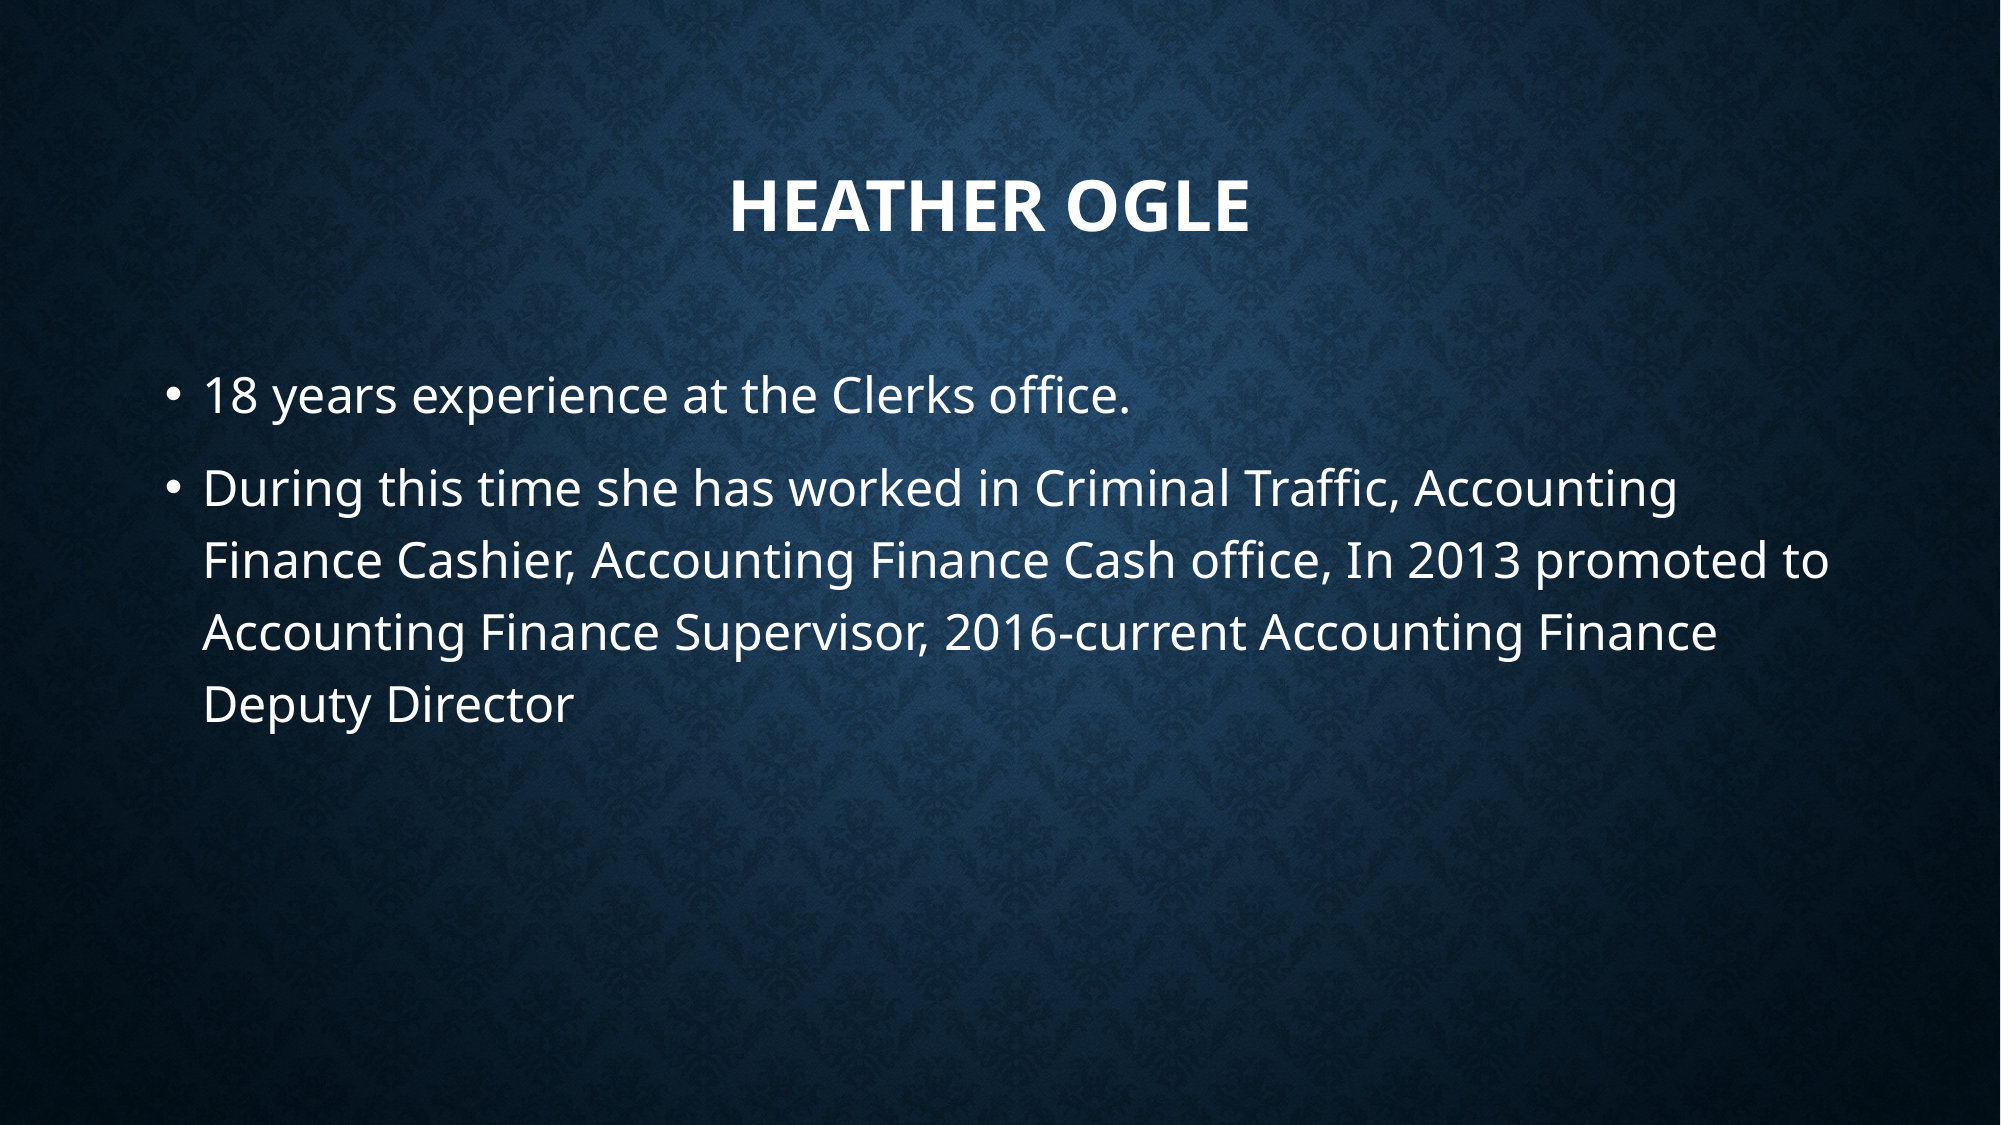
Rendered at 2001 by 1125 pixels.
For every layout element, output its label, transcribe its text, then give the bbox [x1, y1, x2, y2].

list 18 years experience at the Clerks office. During this time she has worked in Criminal Traffic, Accounting Finance Cashier, Accounting Finance Cash office, In 2013 promoted to Accounting Finance Supervisor, 2016-current Accounting Finance Deputy Director [149, 343, 1849, 950]
title Heather Ogle [149, 99, 1849, 318]
